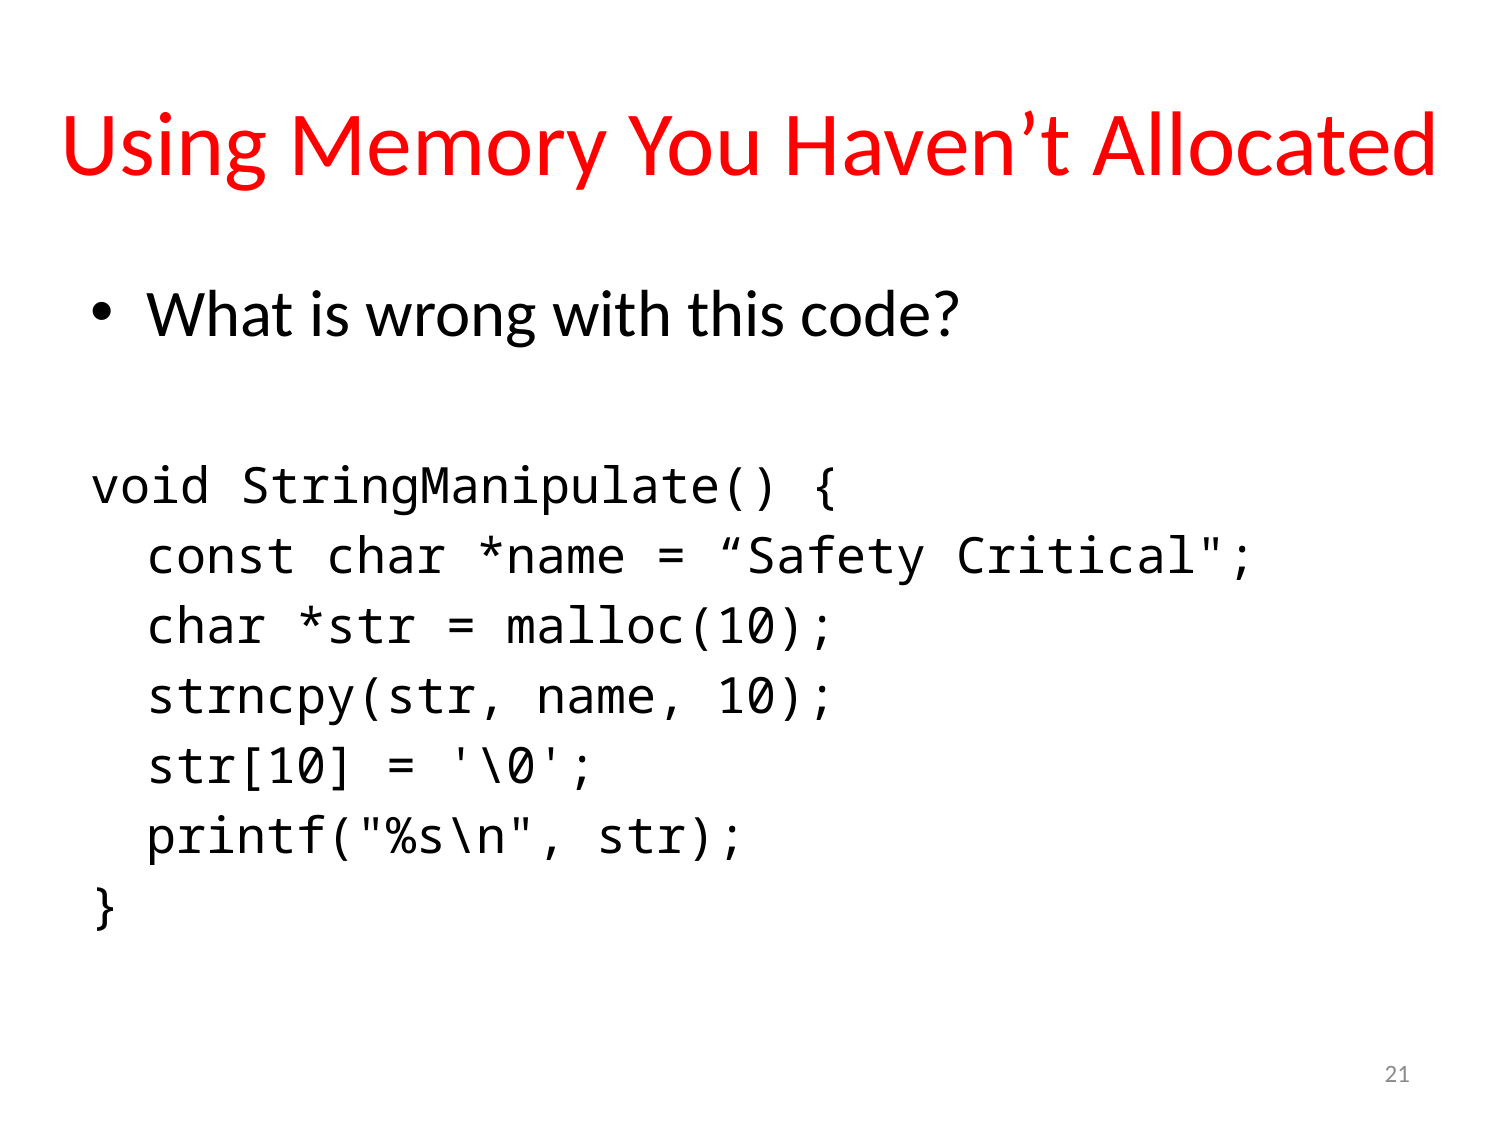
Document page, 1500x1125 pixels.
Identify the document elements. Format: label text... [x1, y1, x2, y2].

title Using Memory You Haven’t Allocated [38, 45, 1464, 233]
slide_number 21 [1074, 1042, 1425, 1103]
list What is wrong with this code? void StringManipulate() { const char *name = “Safety Critical"; char *str = malloc(10); strncpy(str, name, 10); str[10] = '\0'; printf("%s\n", str); } [75, 262, 1425, 1005]
